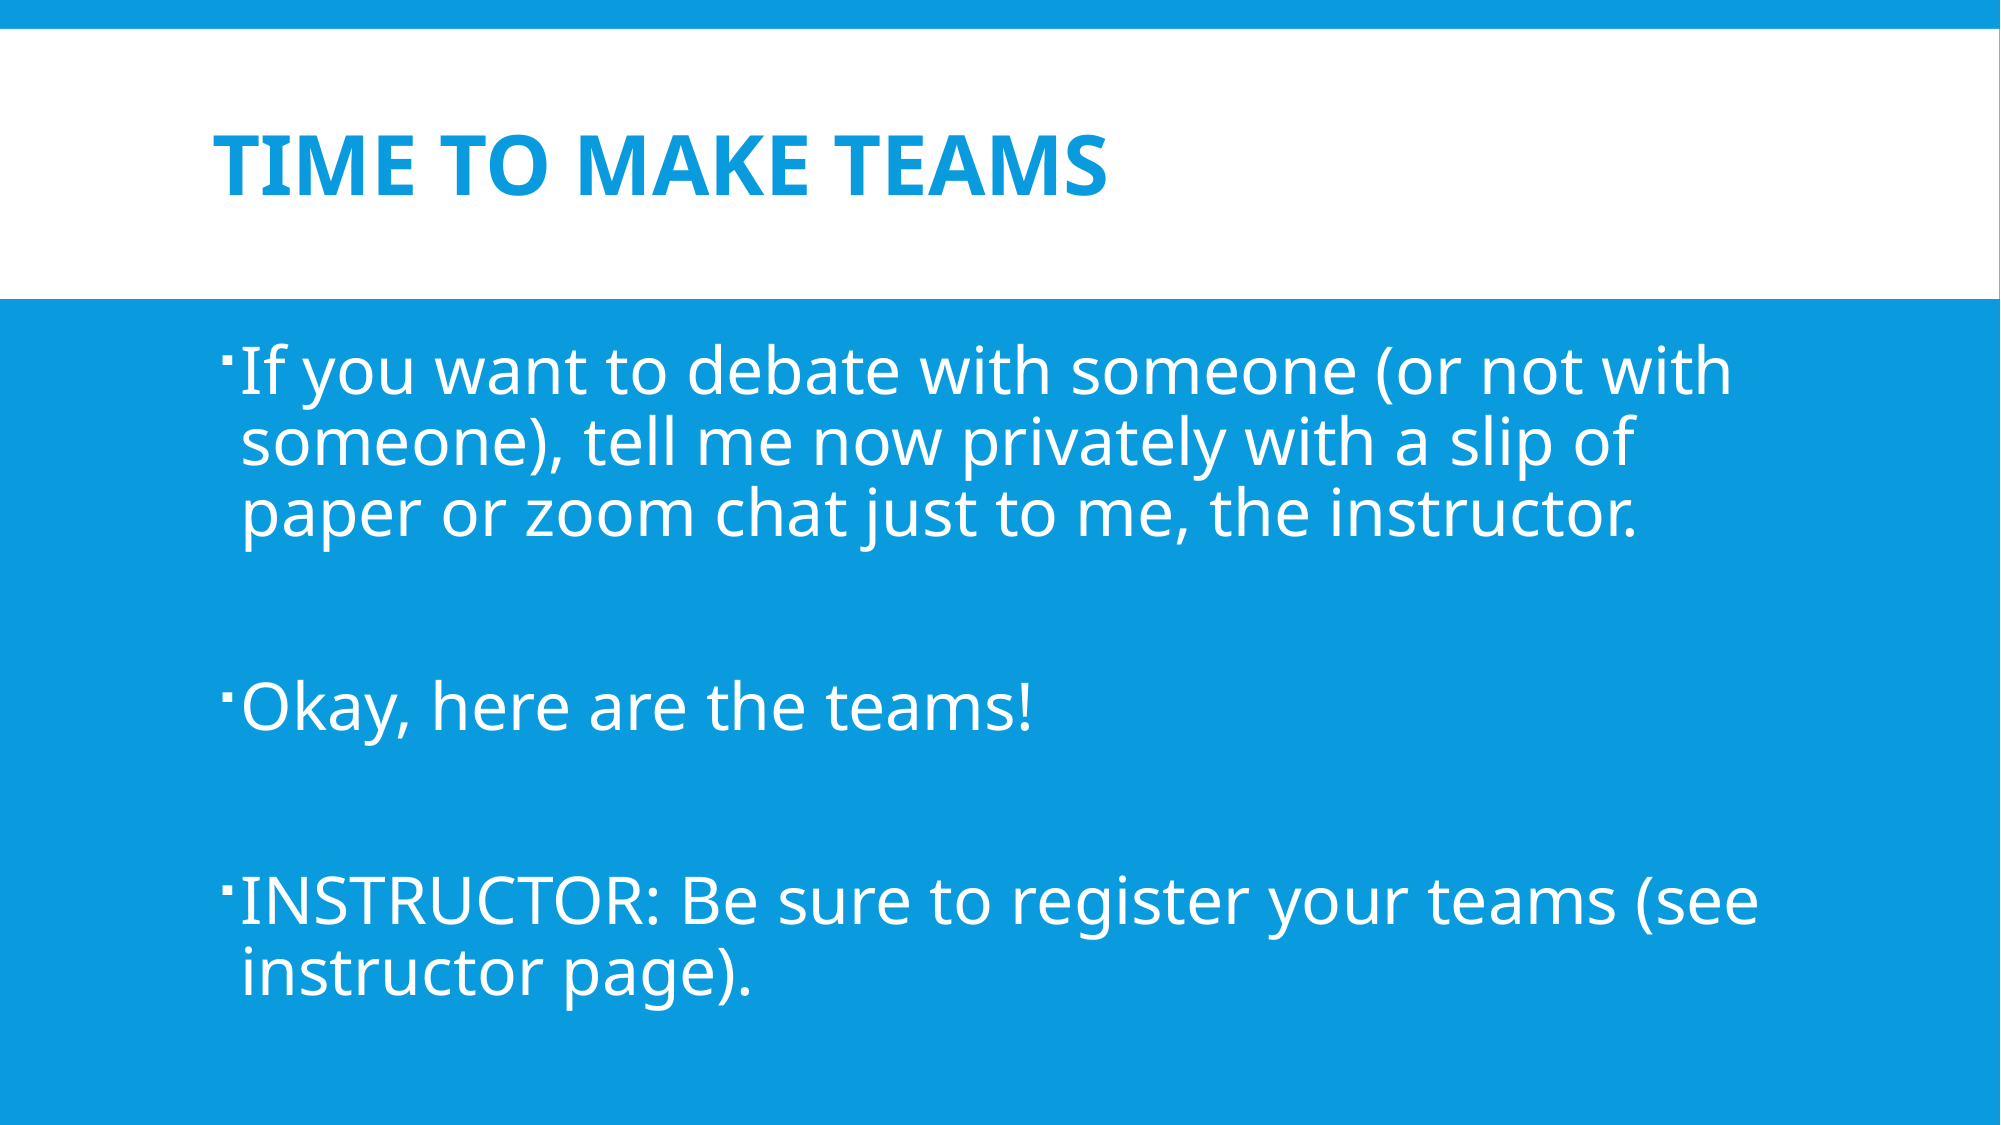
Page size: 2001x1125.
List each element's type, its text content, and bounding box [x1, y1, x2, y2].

title TIME TO MAKE TEAMS [197, 46, 1914, 295]
list If you want to debate with someone (or not with someone), tell me now privately with a slip of paper or zoom chat just to me, the instructor. Okay, here are the teams! INSTRUCTOR: Be sure to register your teams (see instructor page). [197, 329, 1828, 1020]
